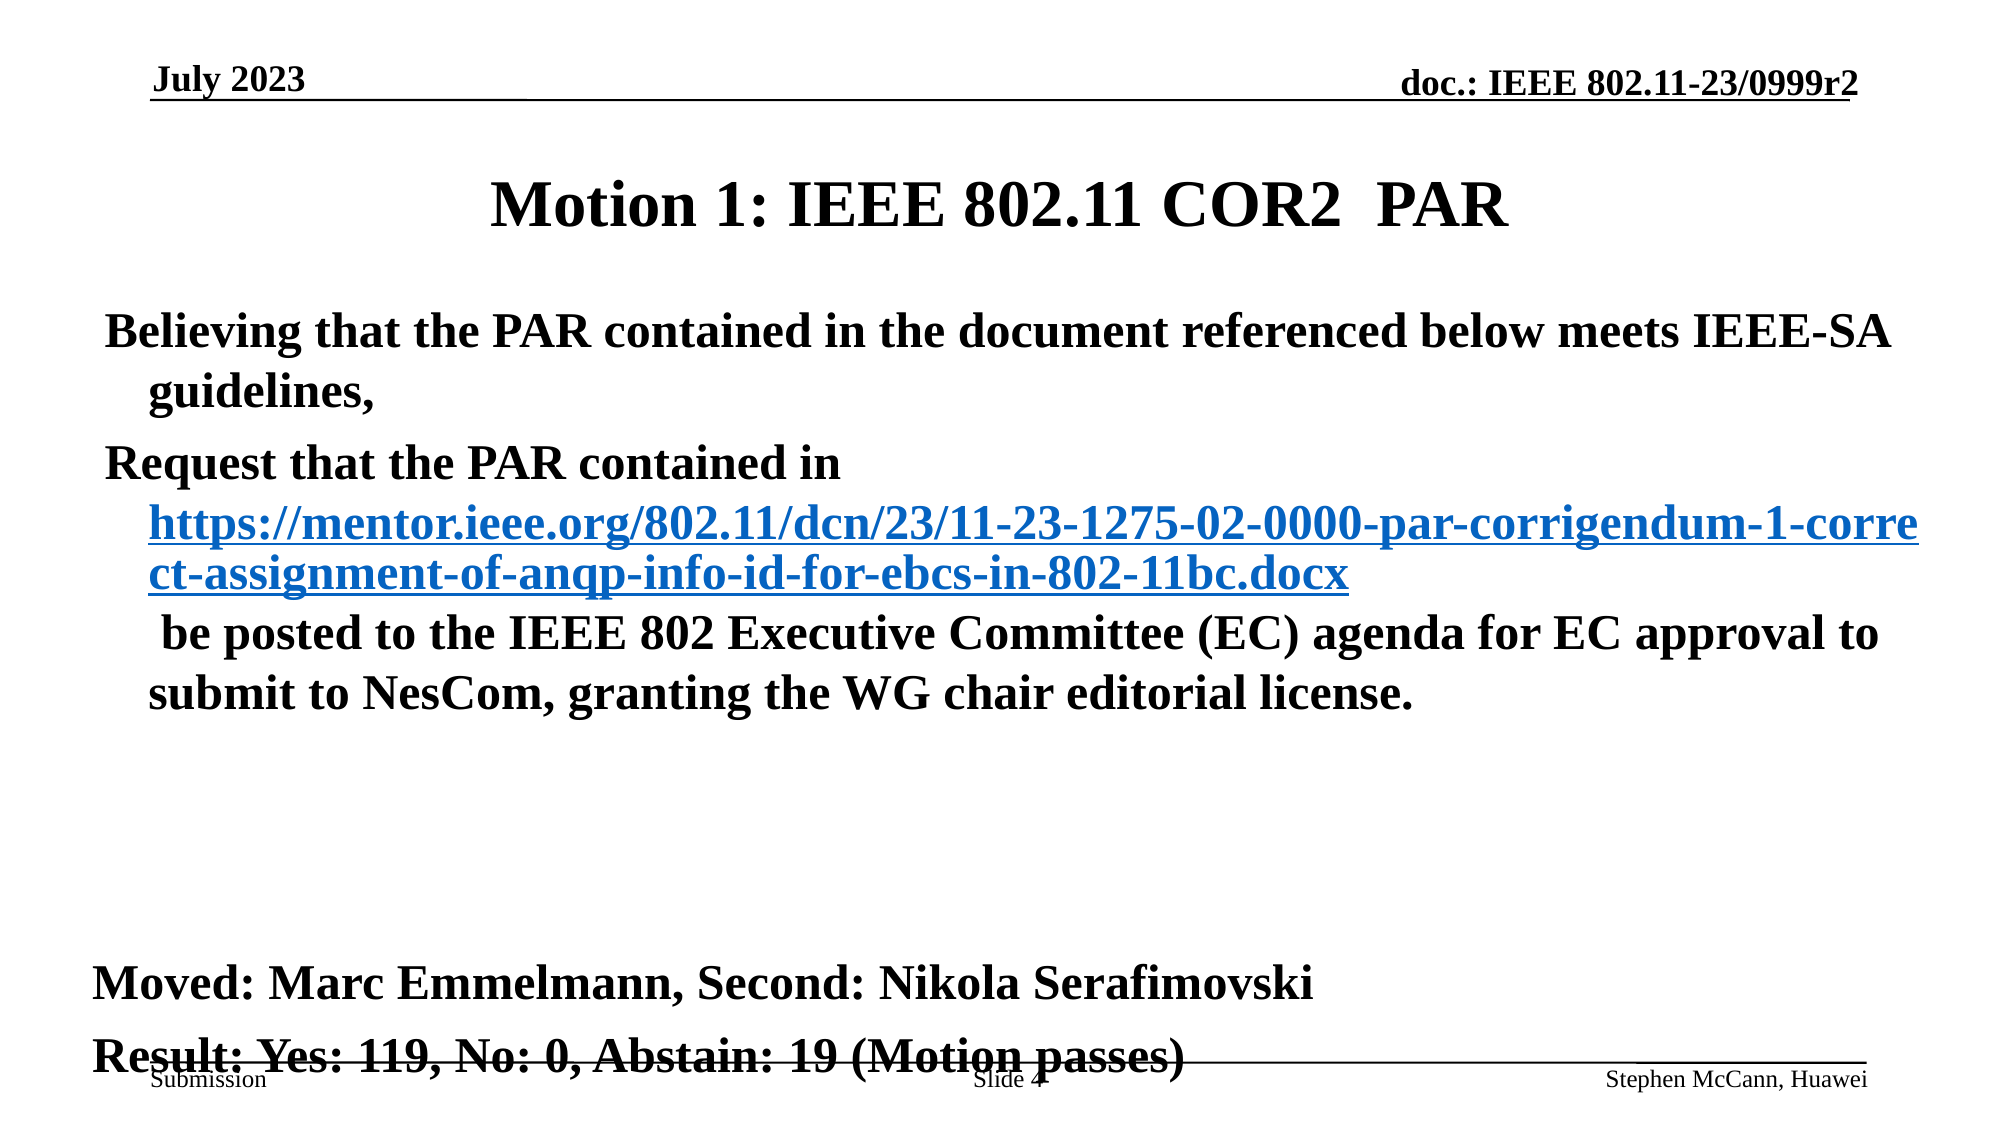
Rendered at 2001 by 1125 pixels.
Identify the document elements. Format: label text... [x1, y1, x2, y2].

slide_number Slide 4 [950, 1061, 1067, 1123]
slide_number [152, 54, 563, 100]
list Believing that the PAR contained in the document referenced below meets IEEE-SA guidelines, Request that the PAR contained in https://mentor.ieee.org/802.11/dcn/23/11-23-1275-02-0000-par-corrigendum-1-correct-assignment-of-anqp-info-id-for-ebcs-in-802-11bc.docx be posted to the IEEE 802 Executive Committee (EC) agenda for EC approval to submit to NesCom, granting the WG chair editorial license. Moved: Marc Emmelmann, Second: Nikola Serafimovski Result: Yes: 119, No: 0, Abstain: 19 (Motion passes) [76, 289, 1940, 1063]
title Motion 1: IEEE 802.11 COR2 PAR [149, 112, 1850, 288]
footer Stephen McCann, Huawei [1171, 1061, 1869, 1093]
